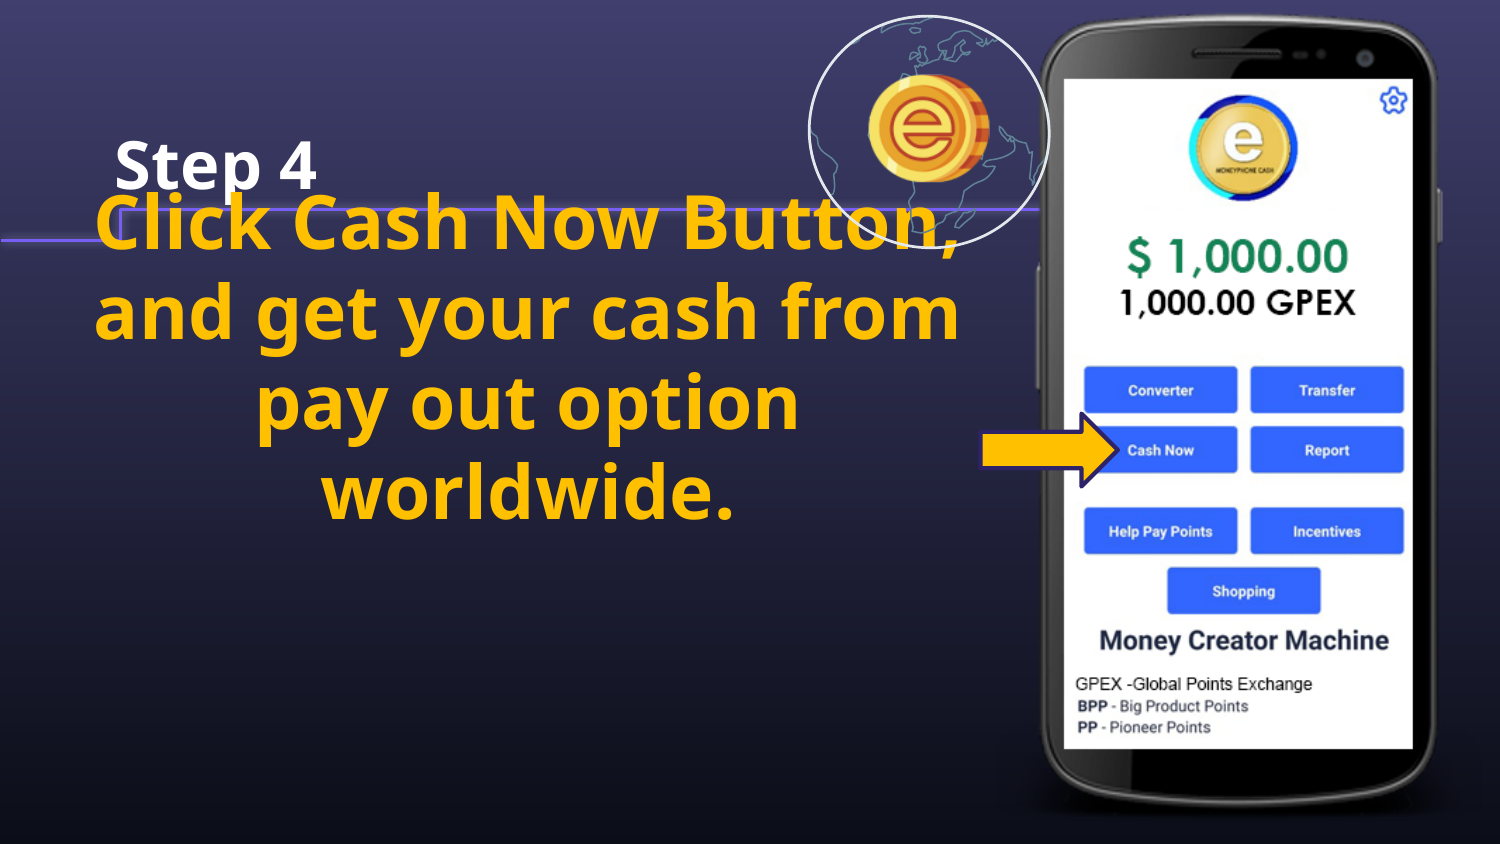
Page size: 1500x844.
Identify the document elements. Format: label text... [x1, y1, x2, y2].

title Click Cash Now Button, and get your cash from pay out option worldwide. [50, 450, 979, 550]
picture [984, 0, 1482, 835]
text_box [794, 15, 1064, 249]
title Step 4 [99, 108, 789, 203]
picture [847, 47, 1028, 216]
